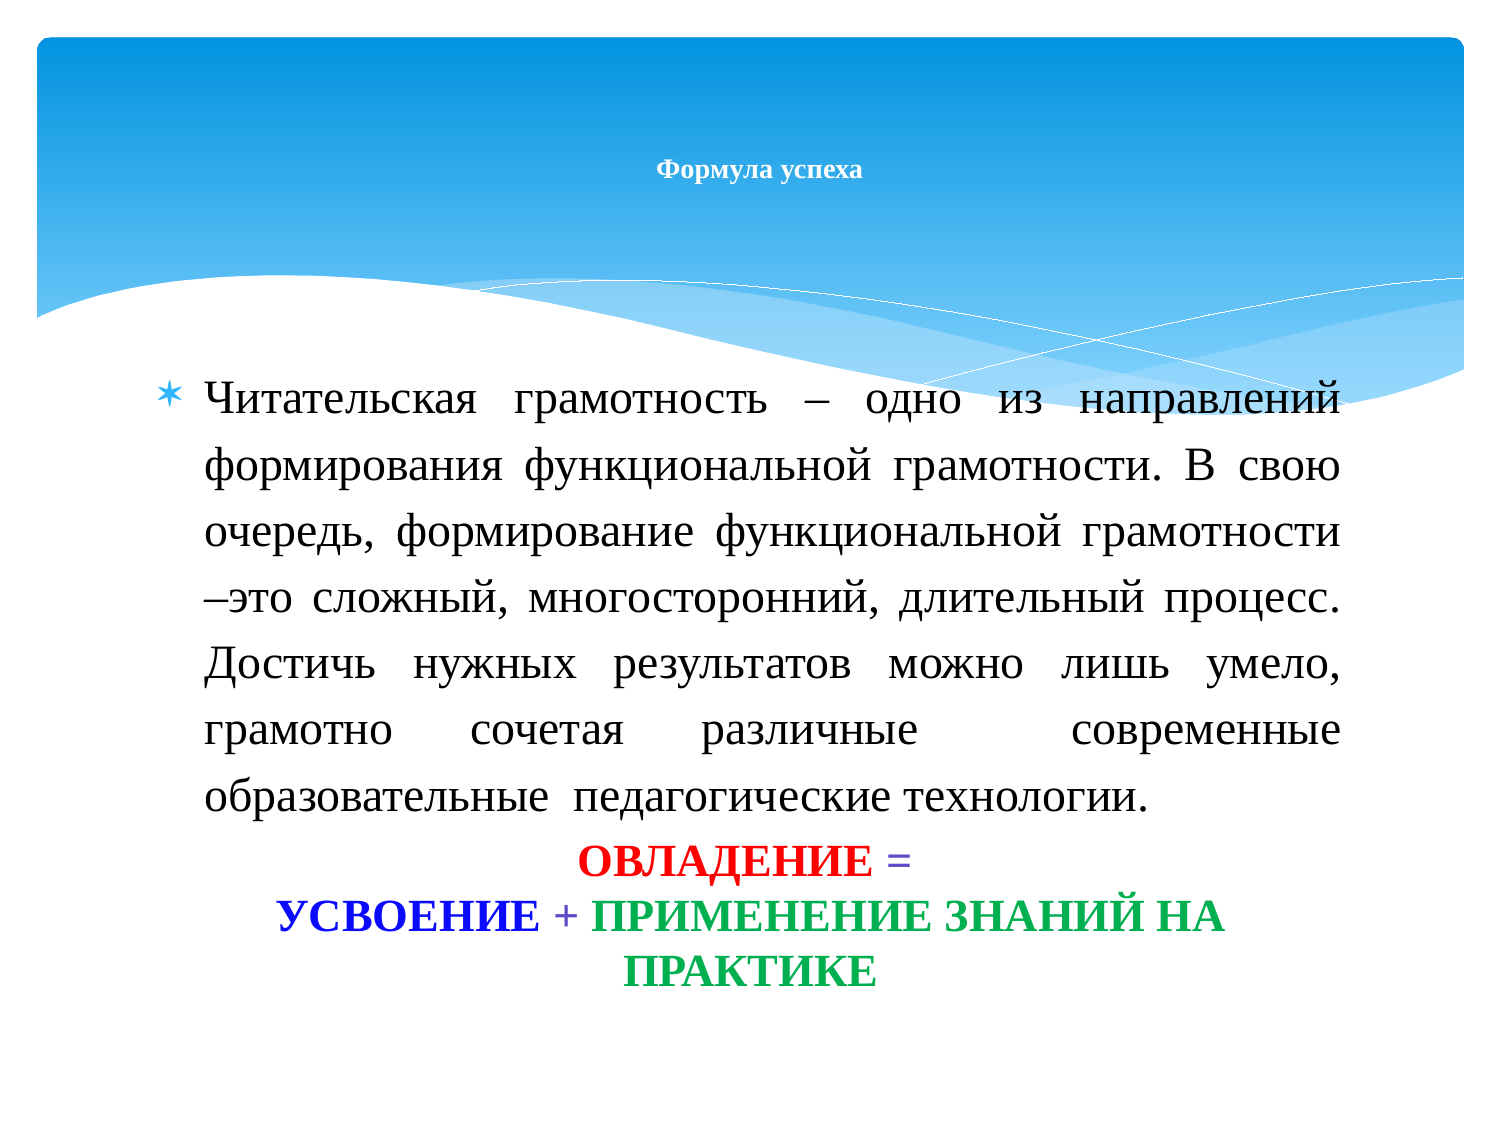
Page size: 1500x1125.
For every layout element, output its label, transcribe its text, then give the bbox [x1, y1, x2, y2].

list Читательская грамотность – одно из направлений формирования функциональной грамотности. В свою очередь, формирование функциональной грамотности –это сложный, многосторонний, длительный процесс. Достичь нужных результатов можно лишь умело, грамотно сочетая различные современные образовательные педагогические технологии. ОВЛАДЕНИЕ = УСВОЕНИЕ + ПРИМЕНЕНИЕ ЗНАНИЙ НА ПРАКТИКЕ [143, 349, 1359, 1005]
title Формула успеха [75, 101, 1425, 261]
